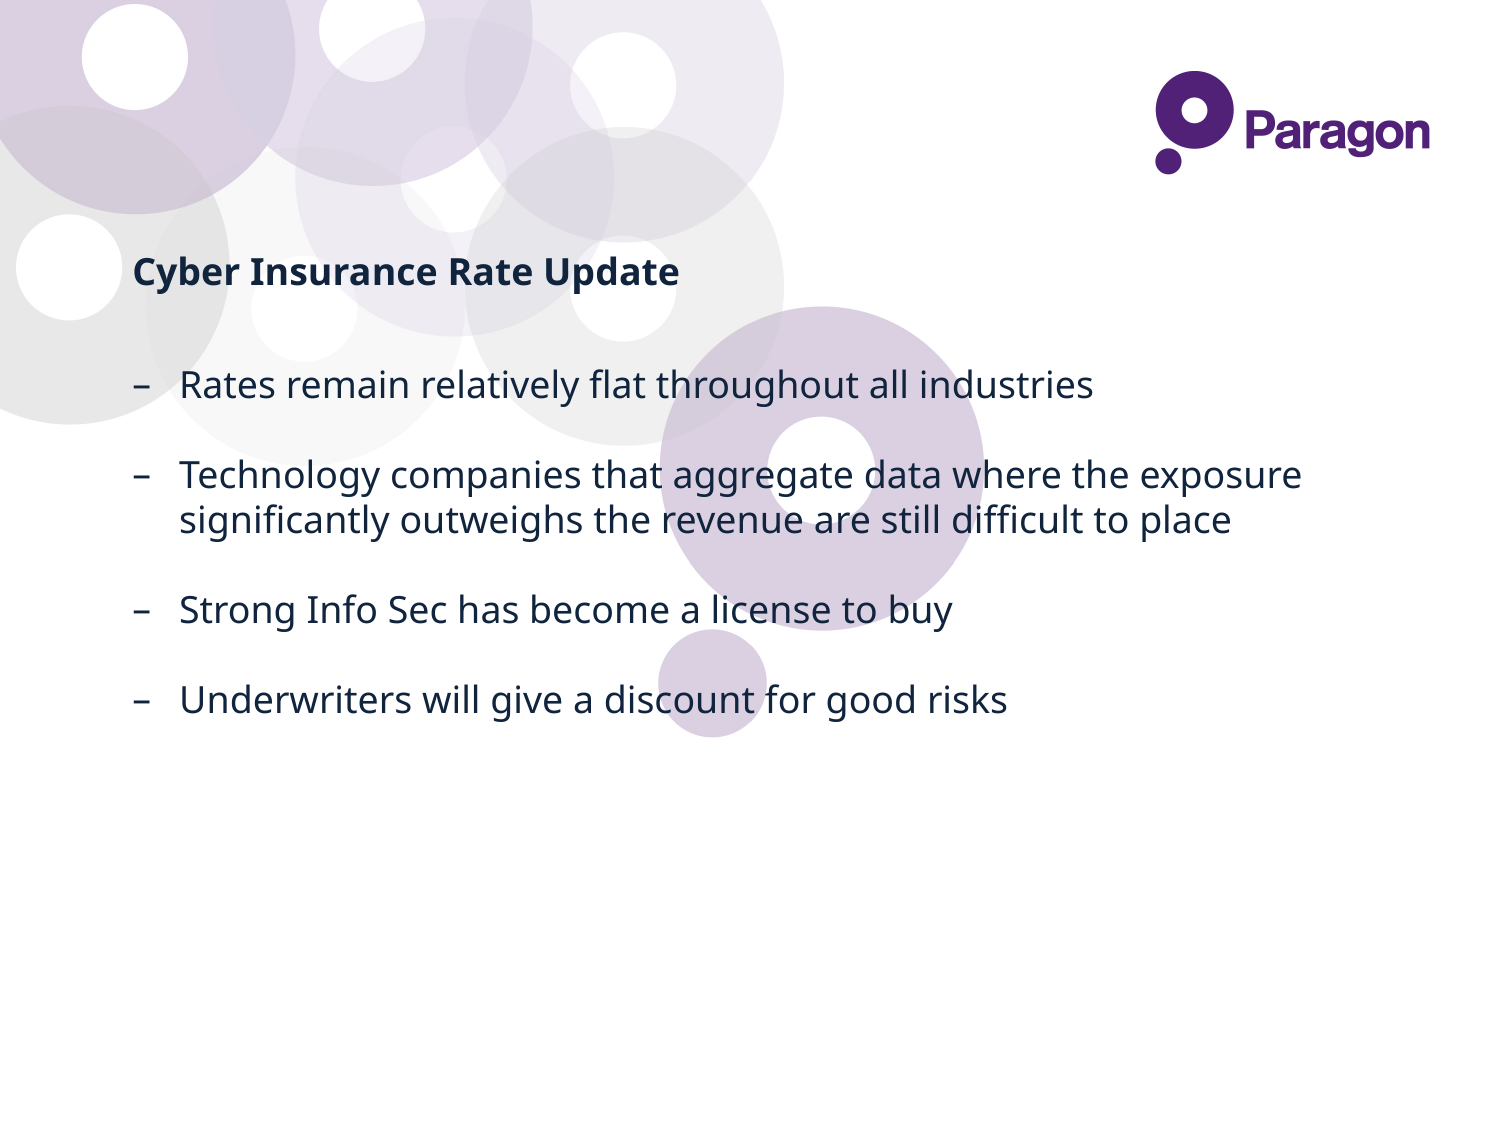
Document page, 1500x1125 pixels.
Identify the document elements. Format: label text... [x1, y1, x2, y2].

text_box Rates remain relatively flat throughout all industries Technology companies that aggregate data where the exposure significantly outweighs the revenue are still difficult to place Strong Info Sec has become a license to buy Underwriters will give a discount for good risks [117, 353, 1333, 729]
picture [0, 0, 1500, 1125]
text_box Cyber Insurance Rate Update [117, 240, 1246, 301]
